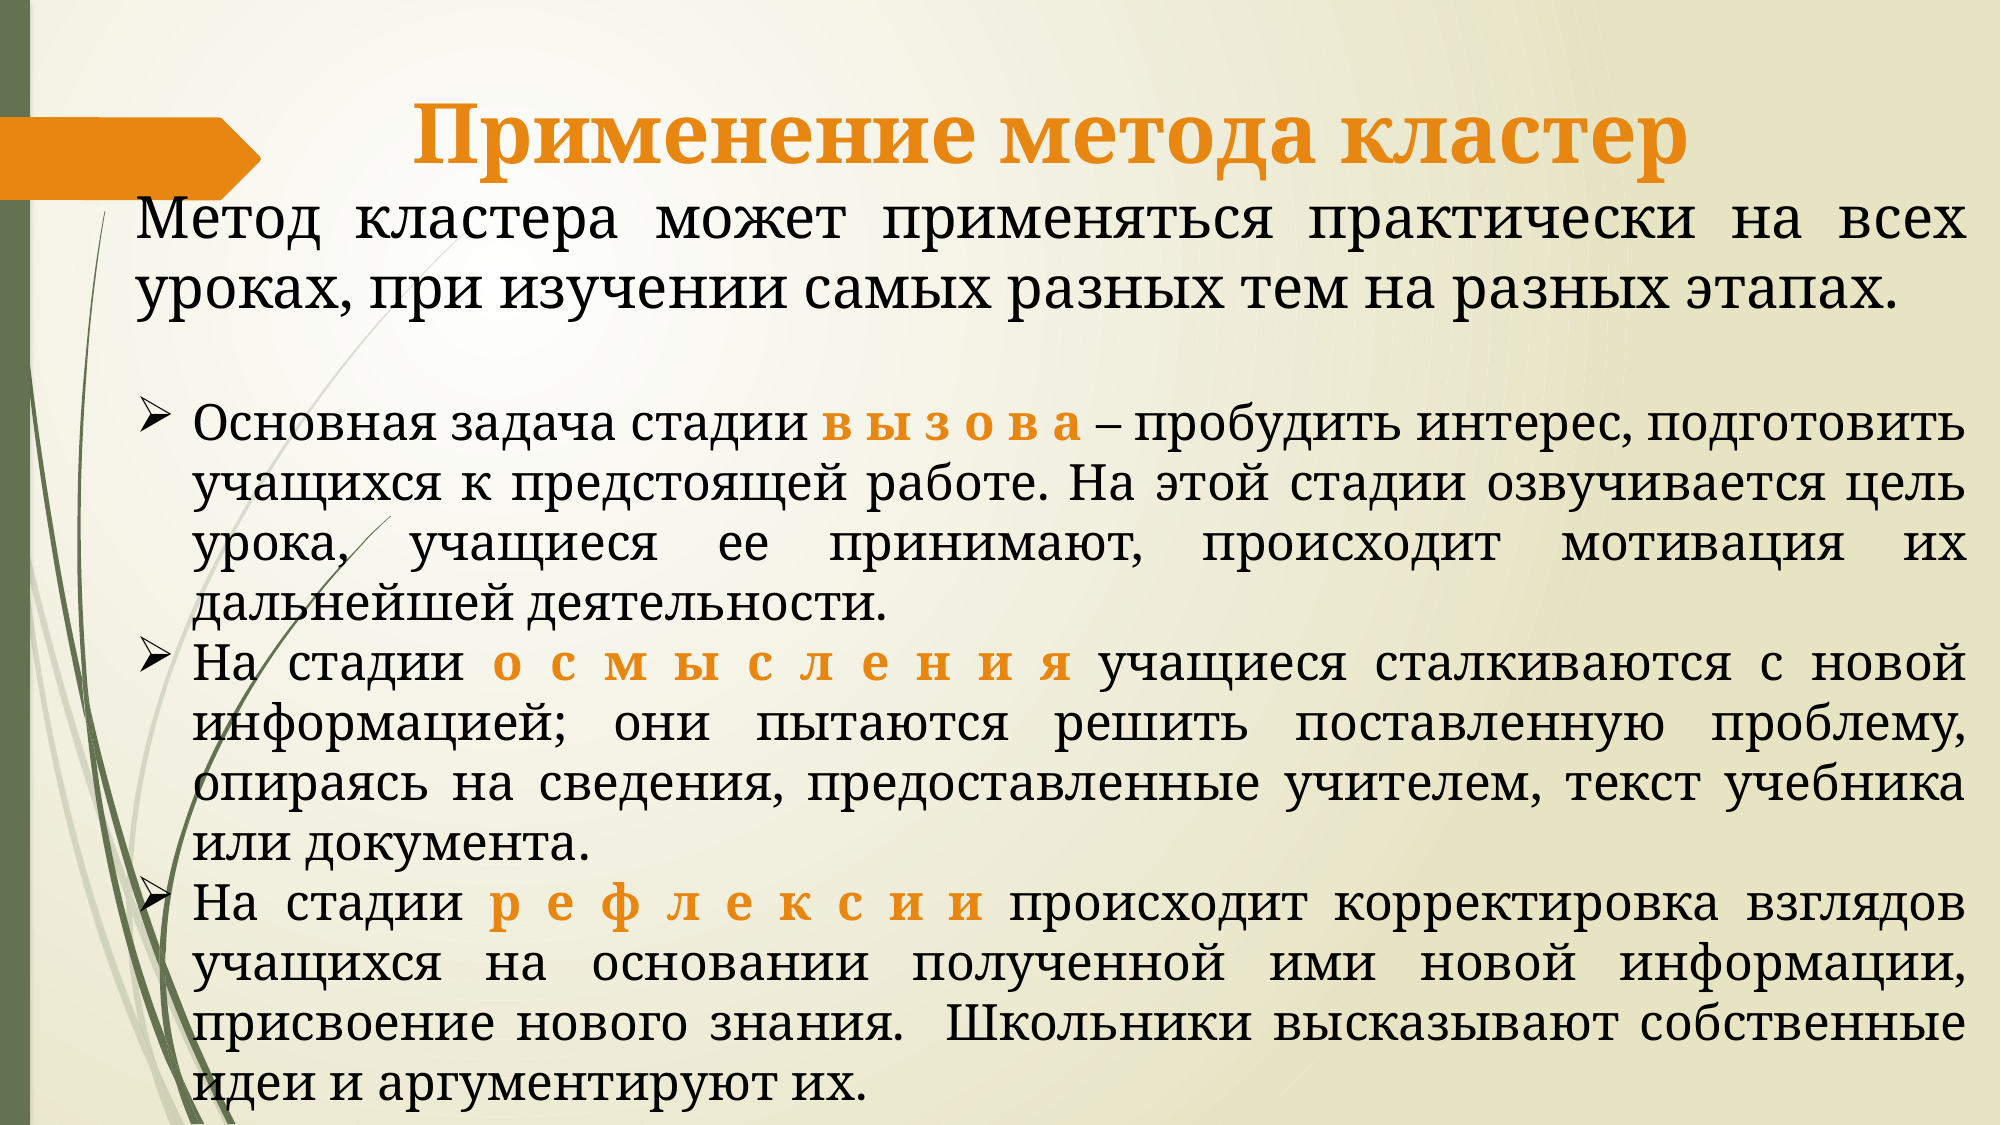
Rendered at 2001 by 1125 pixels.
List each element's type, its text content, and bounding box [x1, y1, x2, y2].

text_box Применение метода кластер Метод кластера может применяться практически на всех уроках, при изучении самых разных тем на разных этапах. Основная задача стадии в ы з о в а – пробудить интерес, подготовить учащихся к предстоящей работе. На этой стадии озвучивается цель урока, учащиеся ее принимают, происходит мотивация их дальнейшей деятельности. На стадии о с м ы с л е н и я учащиеся сталкиваются с новой информацией; они пытаются решить поставленную проблему, опираясь на сведения, предоставленные учителем, текст учебника или документа. На стадии р е ф л е к с и и происходит корректировка взглядов учащихся на основании полученной ими новой информации, присвоение нового знания. Школьники высказывают собственные идеи и аргументируют их. [121, 72, 1983, 1118]
